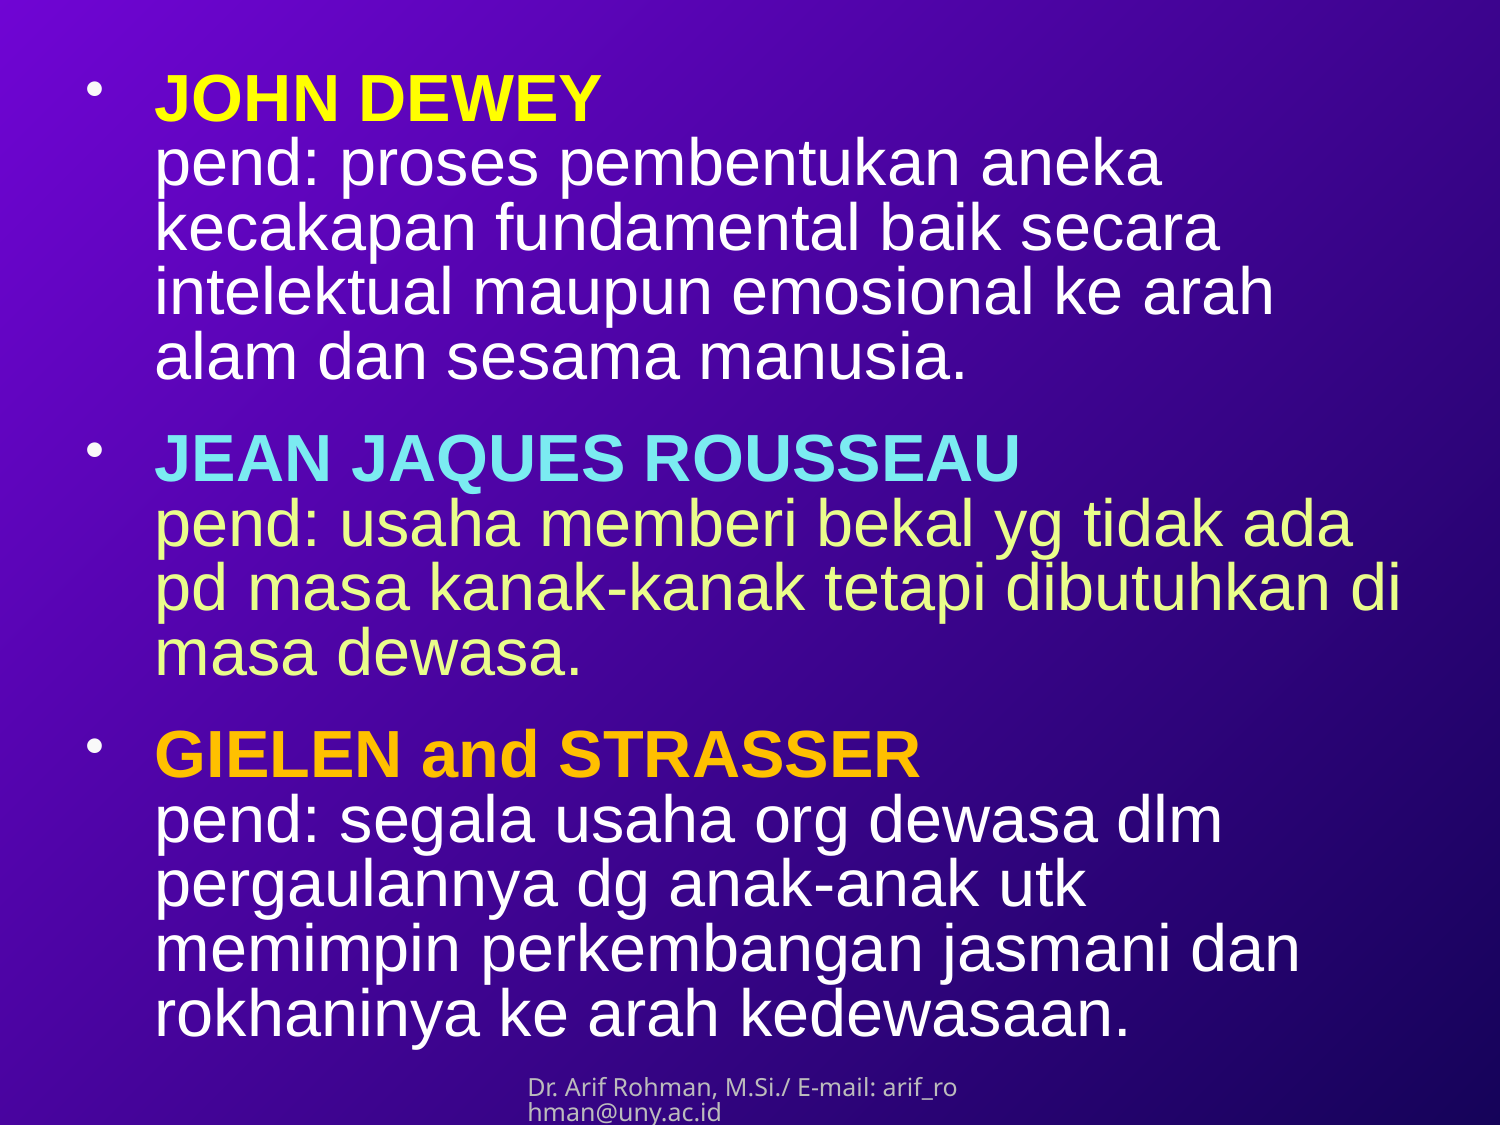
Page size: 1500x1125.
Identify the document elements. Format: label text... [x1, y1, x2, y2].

footer Dr. Arif Rohman, M.Si./ E-mail: arif_rohman@uny.ac.id [512, 1052, 988, 1113]
list JOHN DEWEY pend: proses pembentukan aneka kecakapan fundamental baik secara intelektual maupun emosional ke arah alam dan sesama manusia. JEAN JAQUES ROUSSEAU pend: usaha memberi bekal yg tidak ada pd masa kanak-kanak tetapi dibutuhkan di masa dewasa. GIELEN and STRASSER pend: segala usaha org dewasa dlm pergaulannya dg anak-anak utk memimpin perkembangan jasmani dan rokhaninya ke arah kedewasaan. [50, 62, 1425, 1075]
